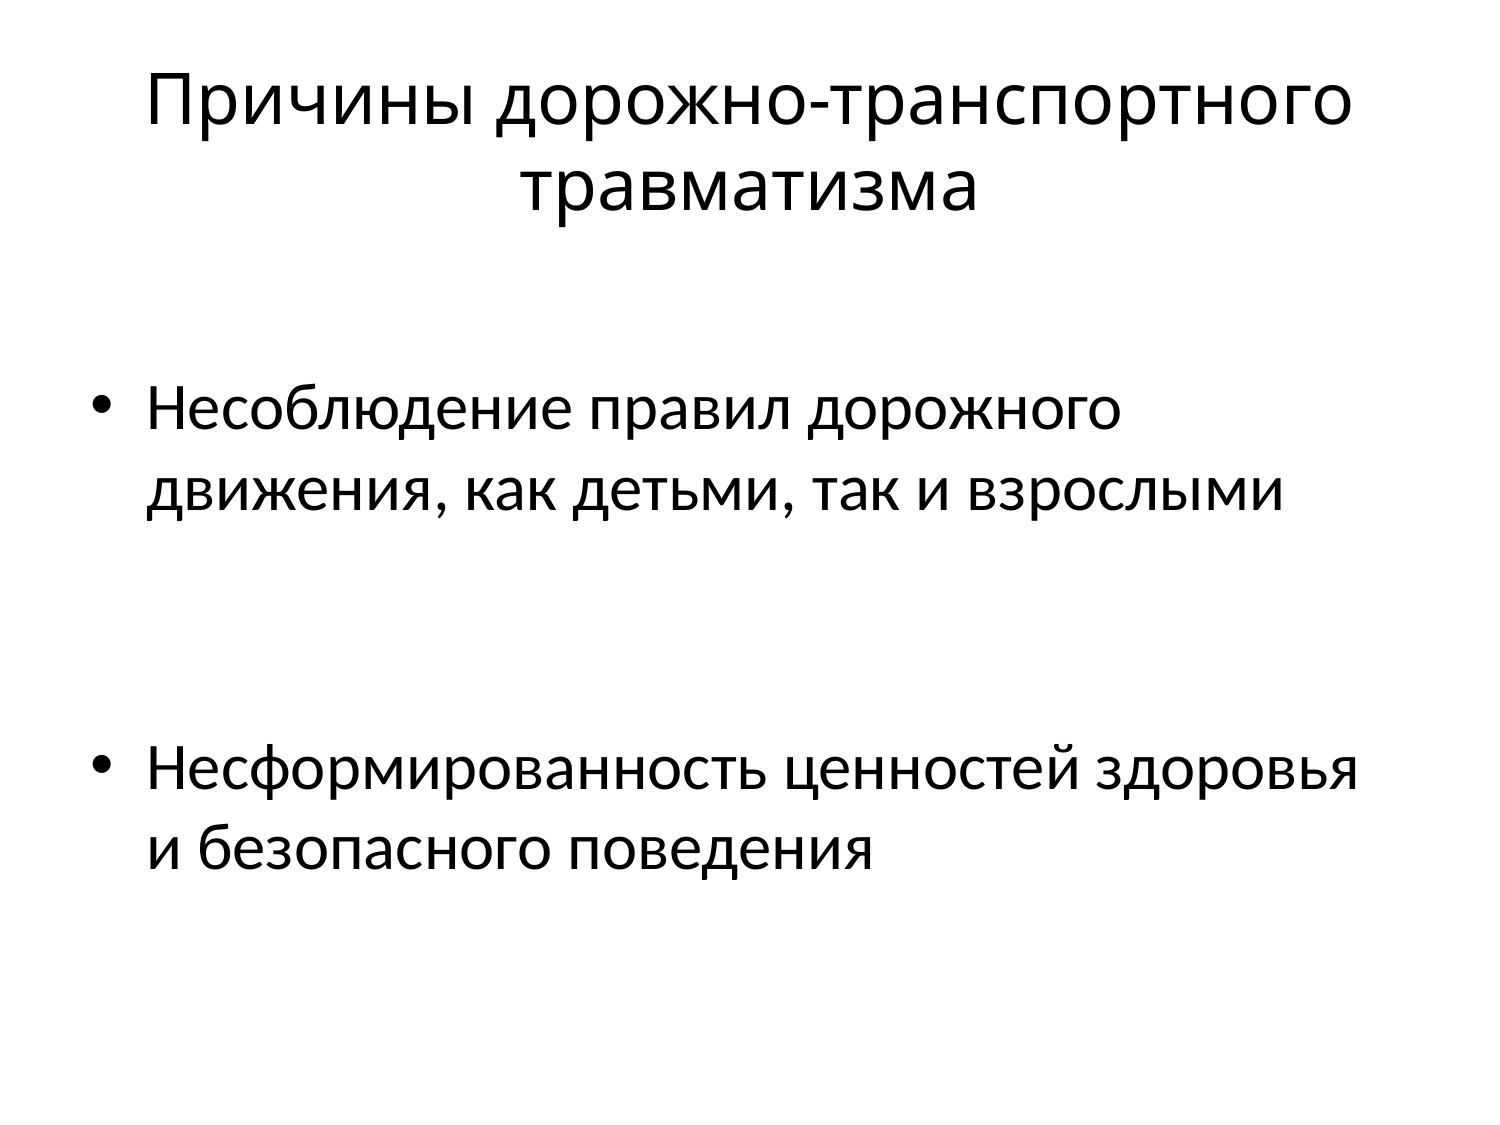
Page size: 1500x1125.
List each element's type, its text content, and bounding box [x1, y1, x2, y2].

list Несоблюдение правил дорожного движения, как детьми, так и взрослыми Несформированность ценностей здоровья и безопасного поведения [75, 262, 1425, 1005]
title Причины дорожно-транспортного травматизма [75, 45, 1425, 233]
